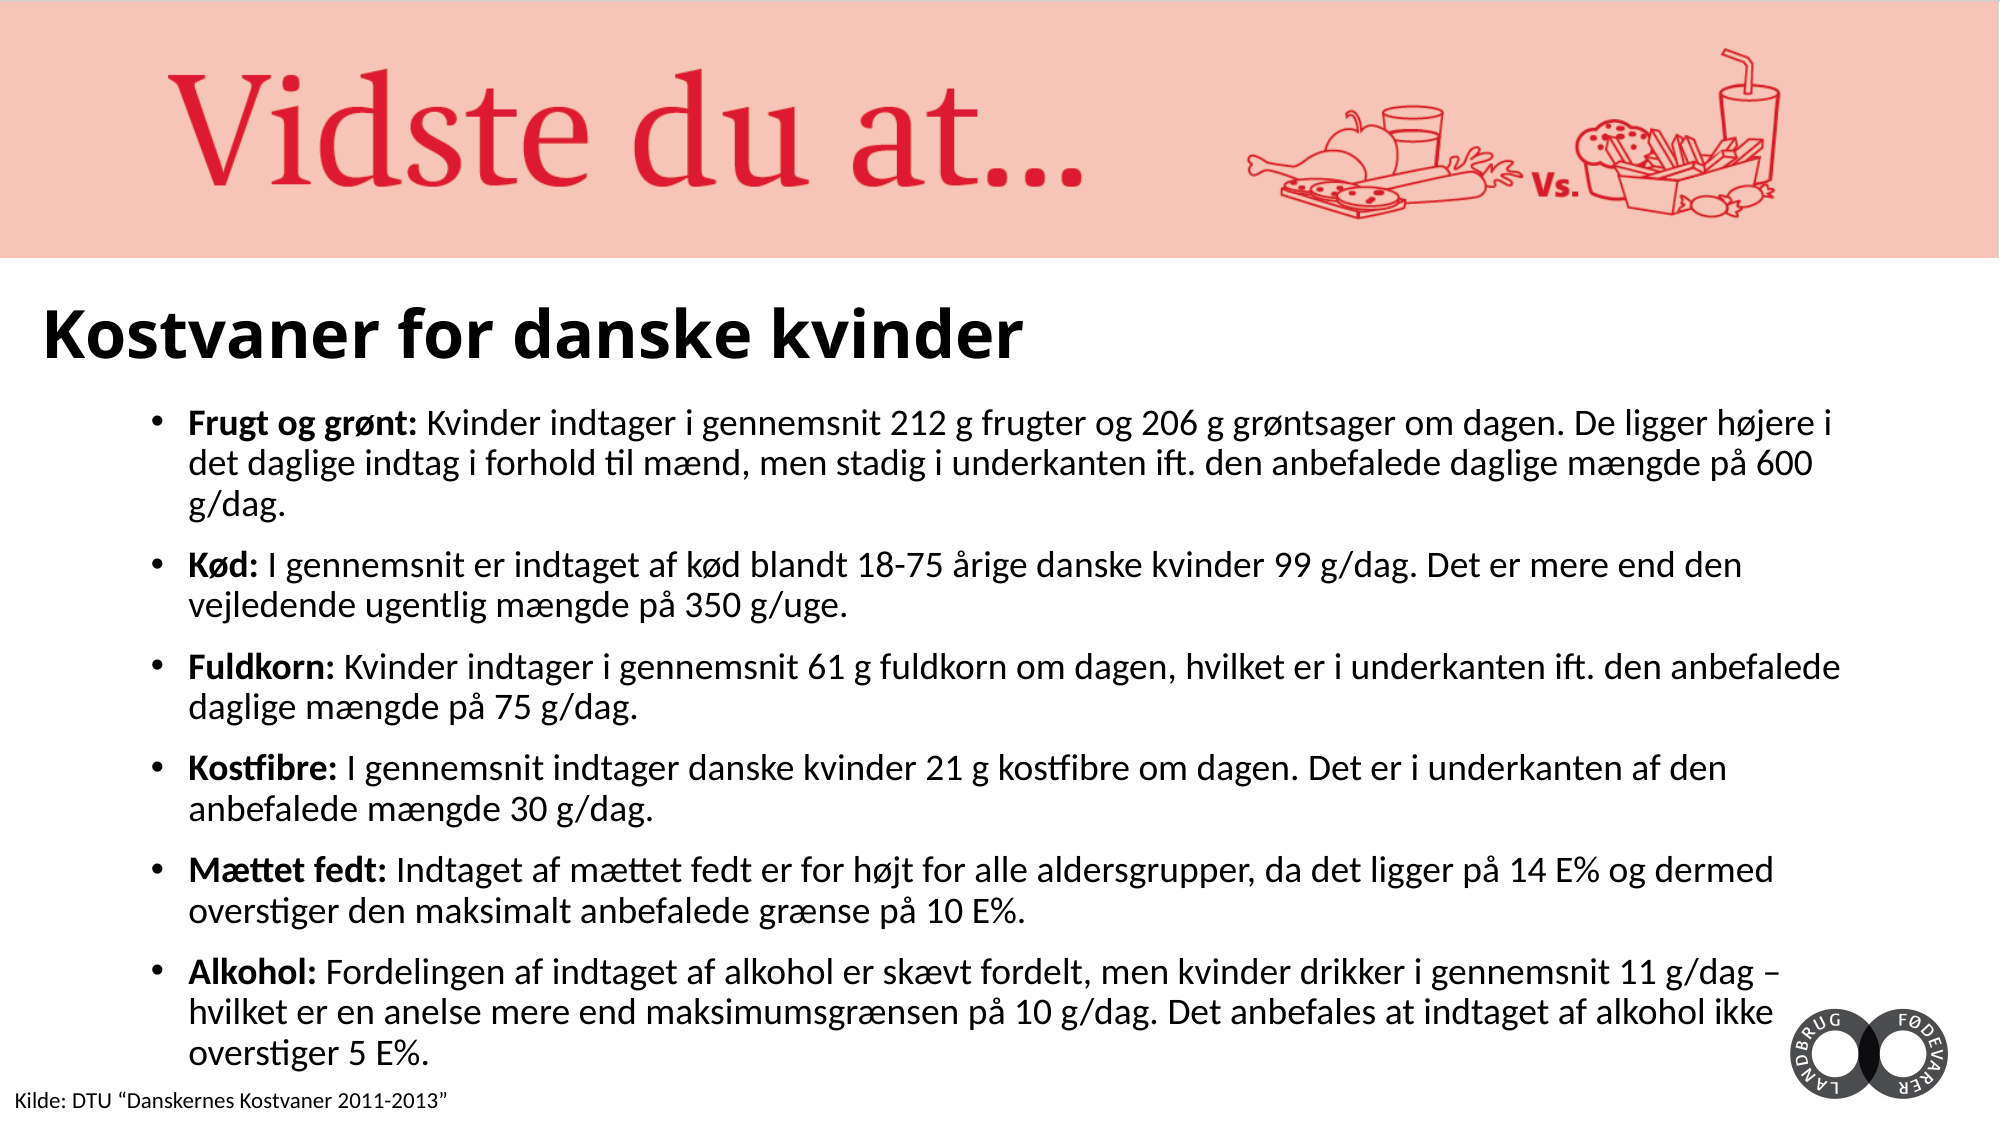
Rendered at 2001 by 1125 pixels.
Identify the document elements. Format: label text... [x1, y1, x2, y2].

picture [1789, 1008, 1949, 1100]
list Frugt og grønt: Kvinder indtager i gennemsnit 212 g frugter og 206 g grøntsager om dagen. De ligger højere i det daglige indtag i forhold til mænd, men stadig i underkanten ift. den anbefalede daglige mængde på 600 g/dag. Kød: I gennemsnit er indtaget af kød blandt 18-75 årige danske kvinder 99 g/dag. Det er mere end den vejledende ugentlig mængde på 350 g/uge. Fuldkorn: Kvinder indtager i gennemsnit 61 g fuldkorn om dagen, hvilket er i underkanten ift. den anbefalede daglige mængde på 75 g/dag. Kostfibre: I gennemsnit indtager danske kvinder 21 g kostfibre om dagen. Det er i underkanten af den anbefalede mængde 30 g/dag. Mættet fedt: Indtaget af mættet fedt er for højt for alle aldersgrupper, da det ligger på 14 E% og dermed overstiger den maksimalt anbefalede grænse på 10 E%. Alkohol: Fordelingen af indtaget af alkohol er skævt fordelt, men kvinder drikker i gennemsnit 11 g/dag – hvilket er en anelse mere end maksimumsgrænsen på 10 g/dag. Det anbefales at indtaget af alkohol ikke overstiger 5 E%. [135, 395, 1906, 1104]
text_box Kostvaner for danske kvinder [26, 284, 1041, 379]
text_box Kilde: DTU “Danskernes Kostvaner 2011-2013” [0, 1078, 514, 1121]
picture [0, 0, 2000, 258]
